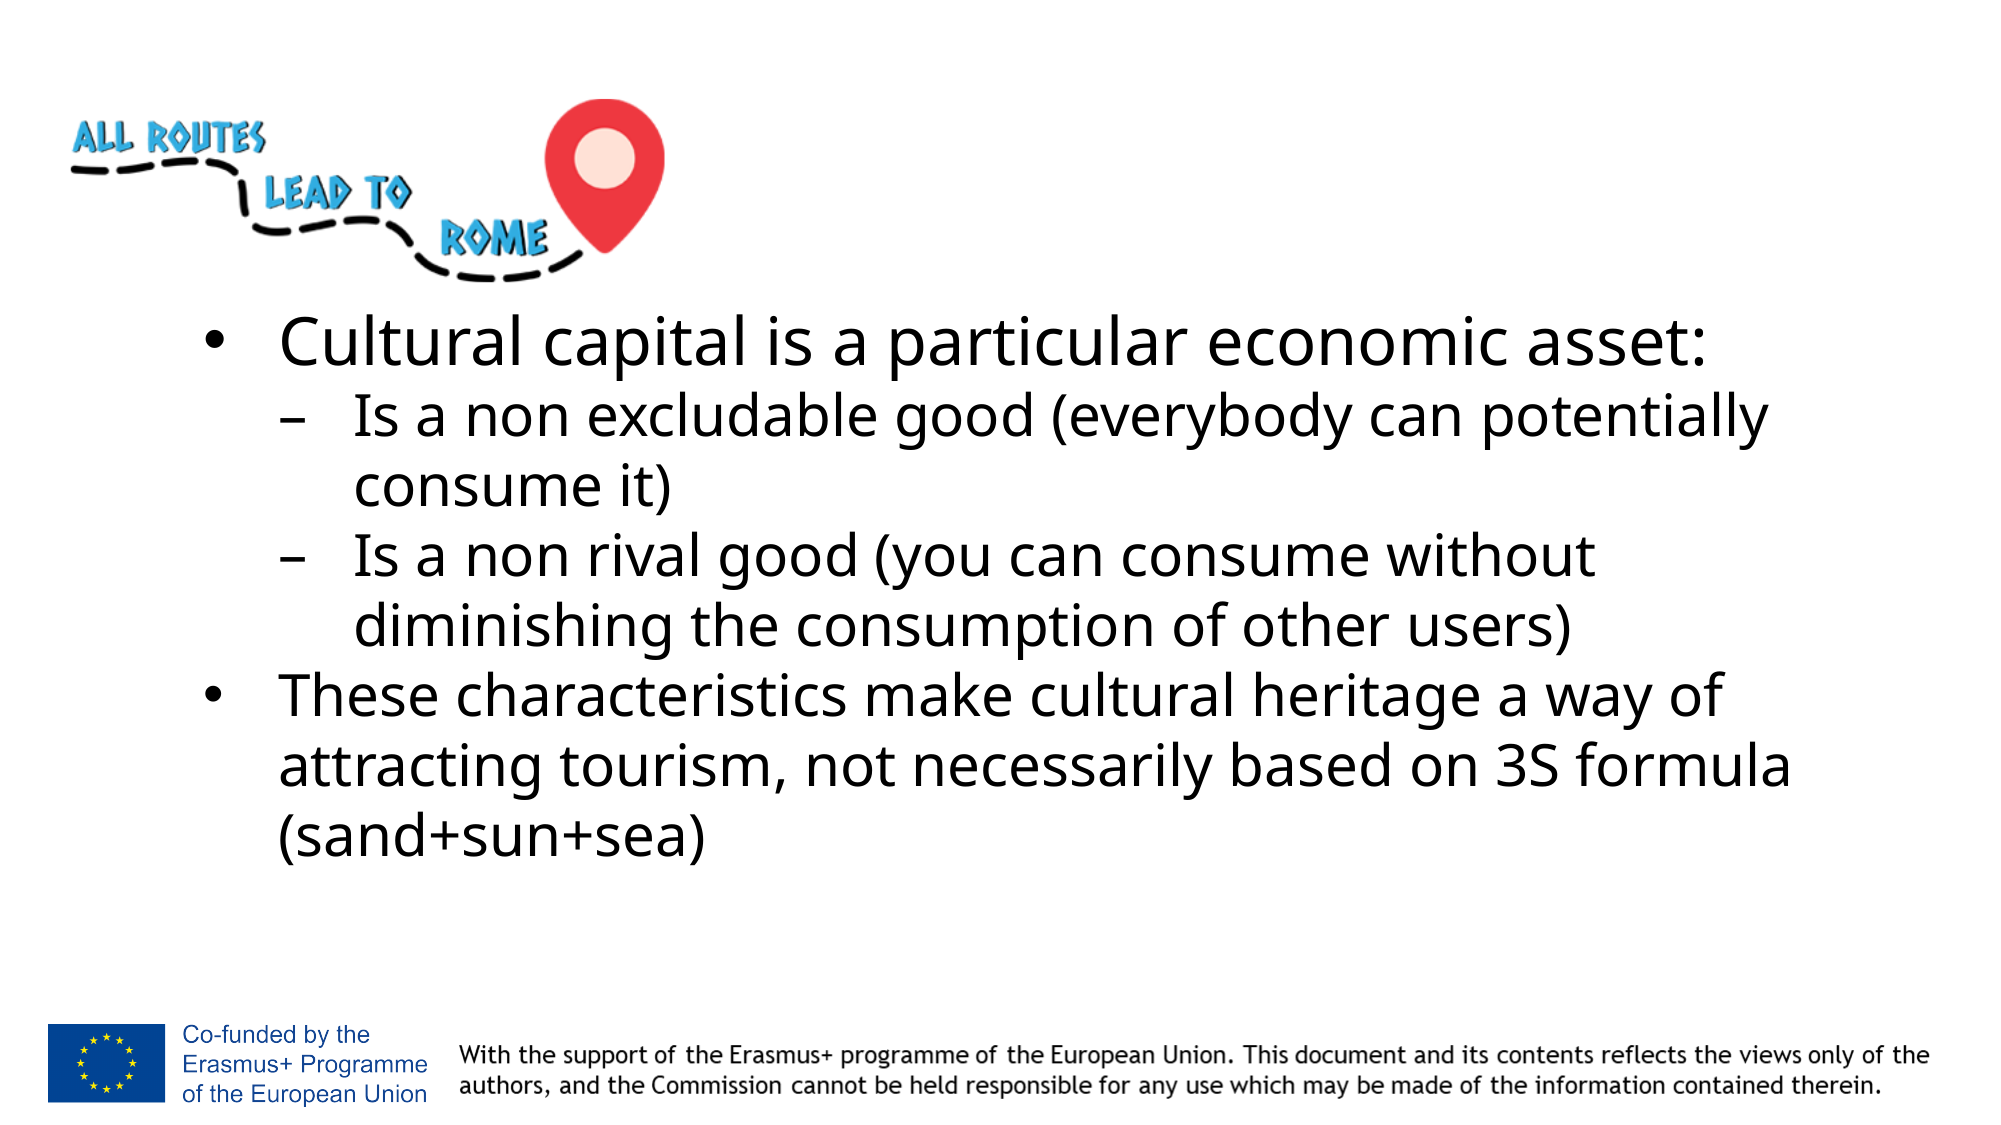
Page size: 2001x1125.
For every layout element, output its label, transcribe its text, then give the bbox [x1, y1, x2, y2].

text_box Cultural capital is a particular economic asset: Is a non excludable good (everybody can potentially consume it) Is a non rival good (you can consume without diminishing the consumption of other users) These characteristics make cultural heritage a way of attracting tourism, not necessarily based on 3S formula (sand+sun+sea) [188, 291, 1879, 876]
picture [48, 91, 689, 292]
picture [48, 1024, 427, 1107]
picture [443, 1031, 1952, 1115]
